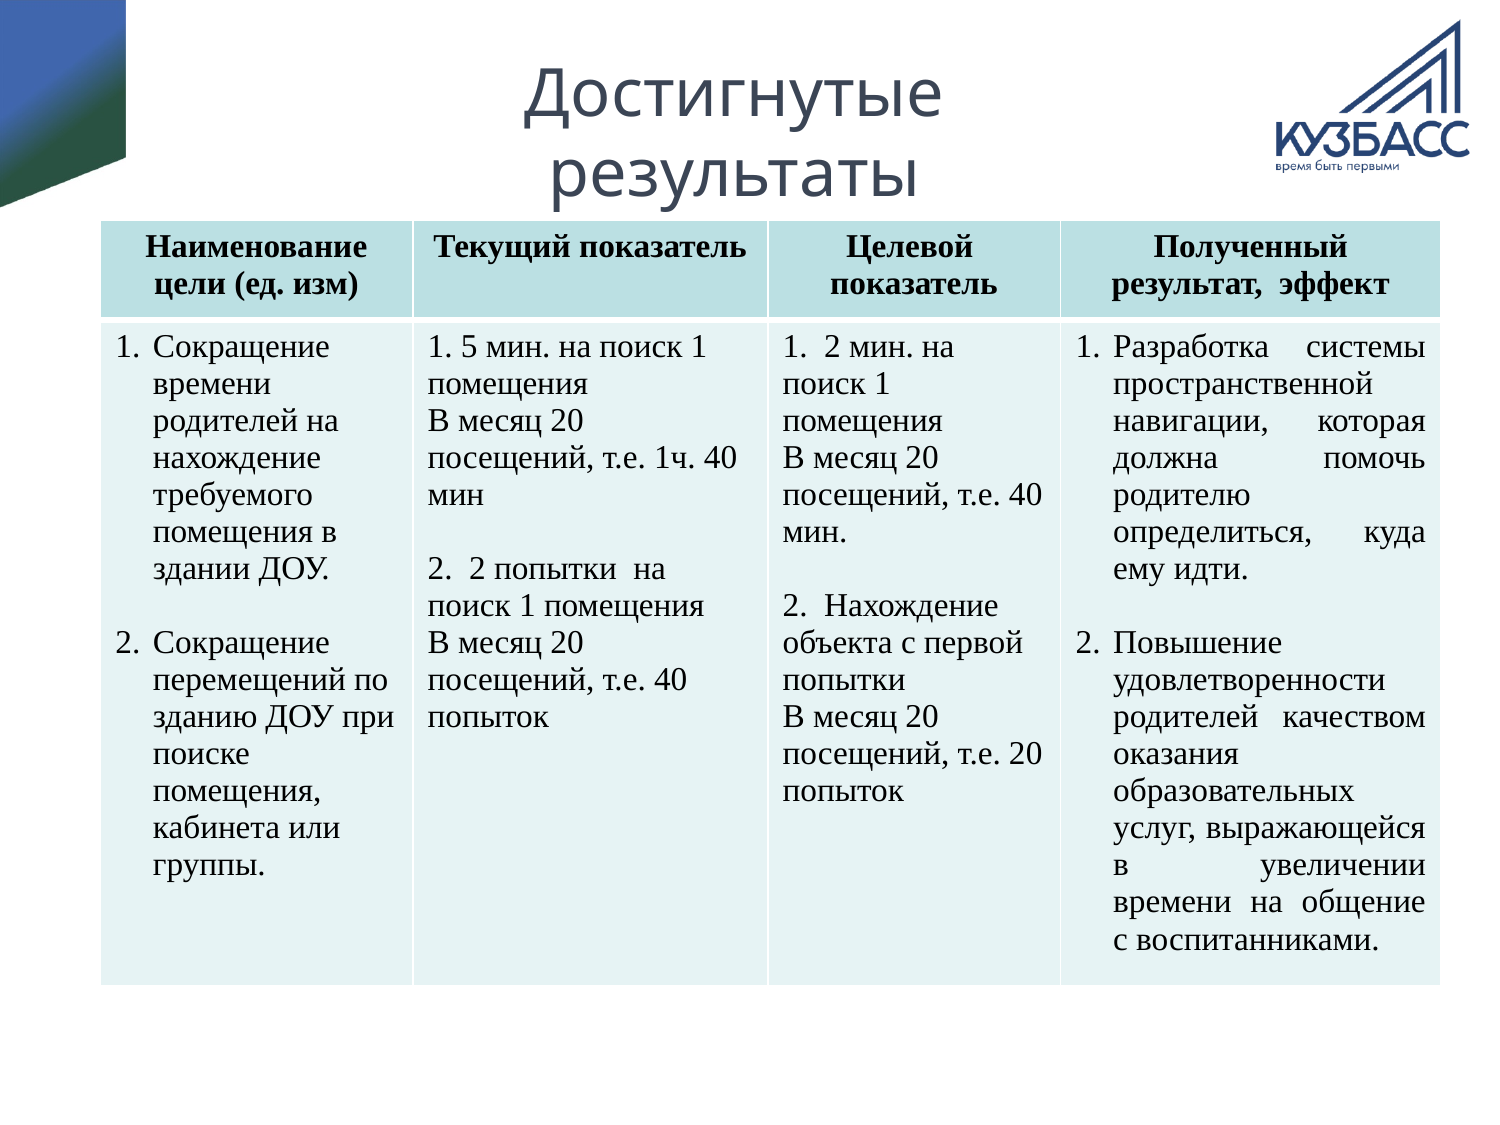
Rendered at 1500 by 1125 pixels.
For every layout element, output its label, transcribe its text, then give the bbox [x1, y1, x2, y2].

table_header Полученный результат, эффект [1061, 221, 1440, 317]
table_header Целевой показатель [769, 221, 1060, 317]
picture [1276, 19, 1470, 173]
table_cell Сокращение времени родителей на нахождение требуемого помещения в здании ДОУ. Сокращение перемещений по зданию ДОУ при поиске помещения, кабинета или группы. [101, 323, 412, 985]
table_header Текущий показатель [414, 221, 767, 317]
table_cell Разработка системы пространственной навигации, которая должна помочь родителю определиться, куда ему идти. Повышение удовлетворенности родителей качеством оказания образовательных услуг, выражающейся в увеличении времени на общение с воспитанниками. [1061, 323, 1440, 985]
title Достигнутые результаты [337, 42, 1133, 139]
table_cell 1. 2 мин. на поиск 1 помещения В месяц 20 посещений, т.е. 40 мин. 2. Нахождение объекта с первой попытки В месяц 20 посещений, т.е. 20 попыток [769, 323, 1060, 985]
picture [0, 0, 126, 208]
table_cell 1. 5 мин. на поиск 1 помещения В месяц 20 посещений, т.е. 1ч. 40 мин 2. 2 попытки на поиск 1 помещения В месяц 20 посещений, т.е. 40 попыток [414, 323, 767, 985]
table_header Наименование цели (ед. изм) [101, 221, 412, 317]
